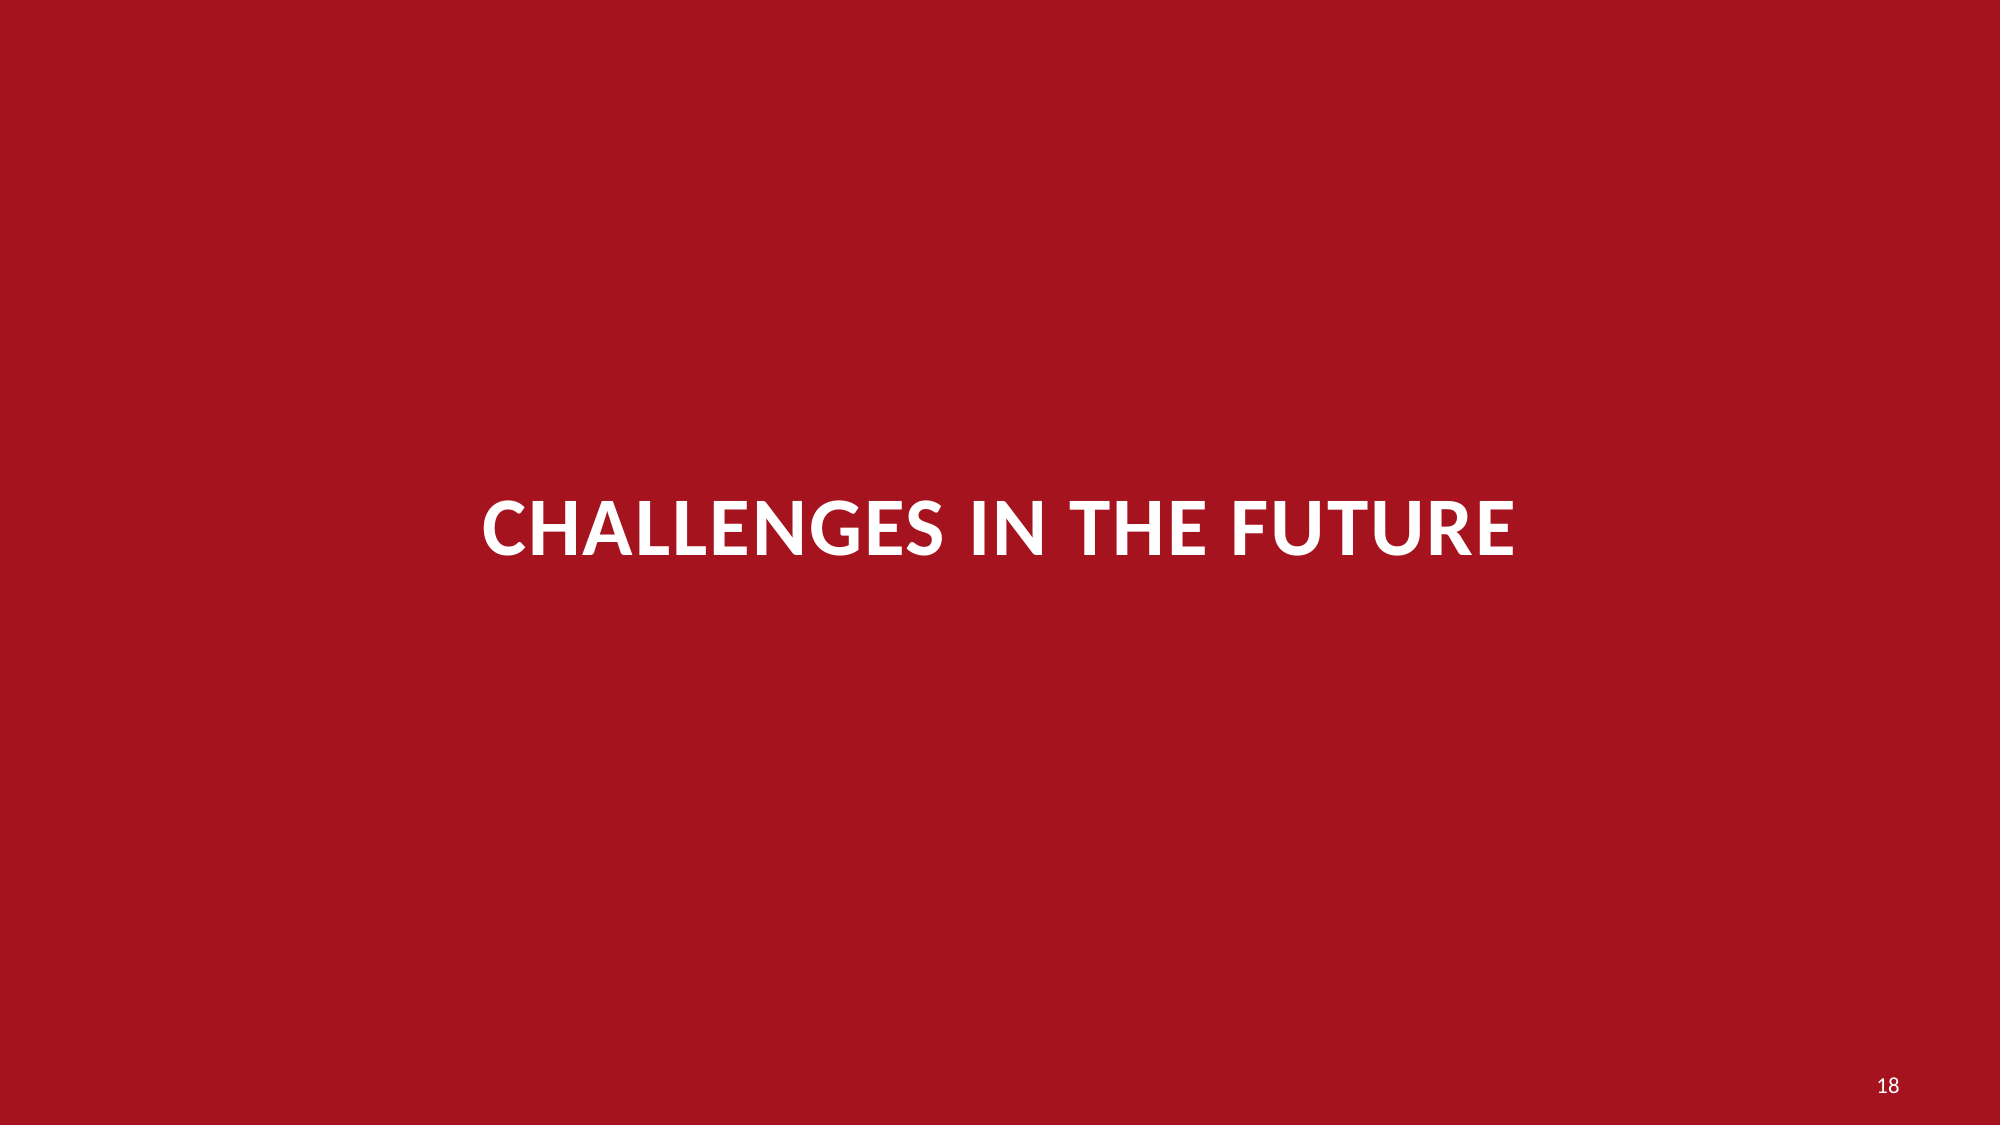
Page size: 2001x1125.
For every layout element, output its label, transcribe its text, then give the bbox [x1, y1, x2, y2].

slide_number 18 [1771, 1054, 1900, 1115]
title Challenges in the future [99, 45, 1900, 1000]
